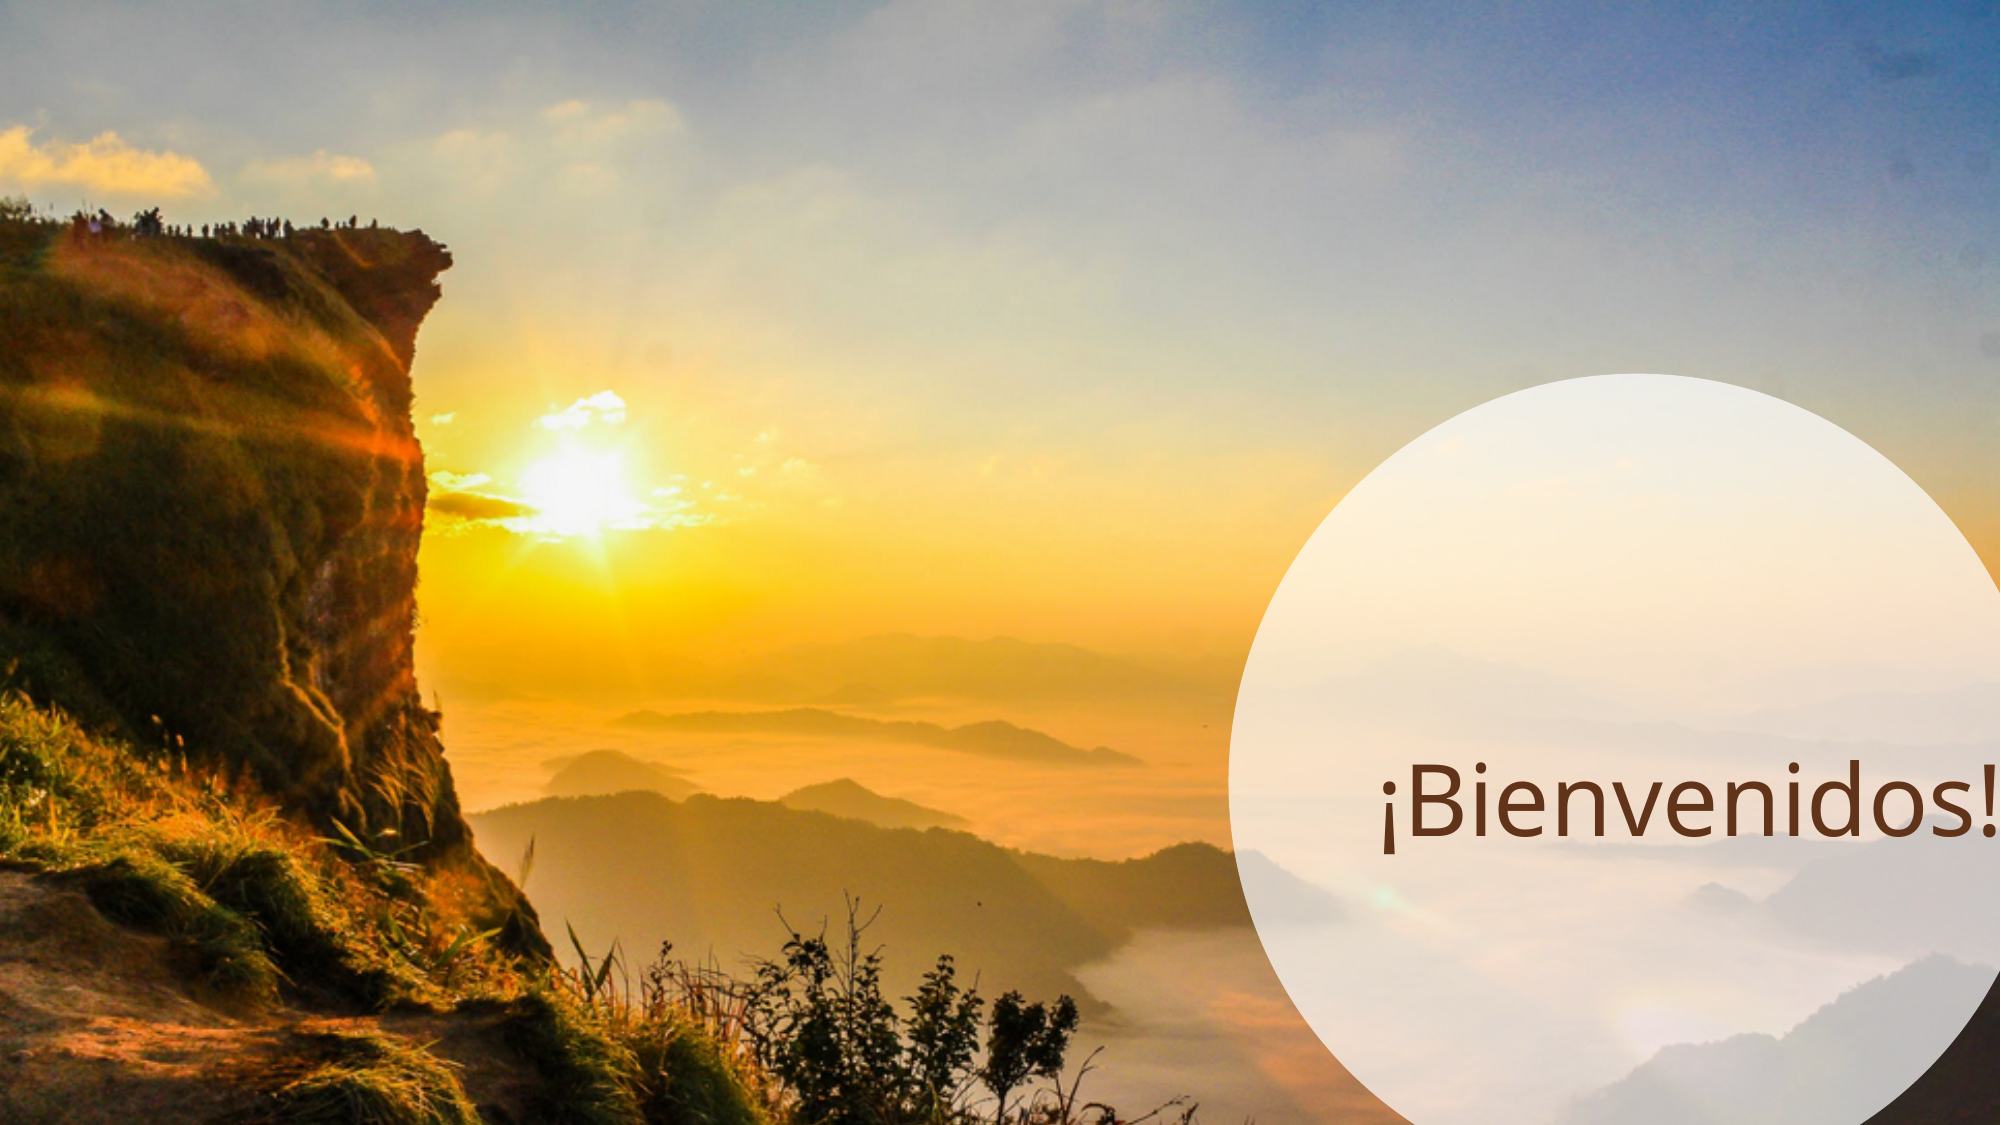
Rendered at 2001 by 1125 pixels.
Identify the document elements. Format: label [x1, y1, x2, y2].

list [0, 0, 2000, 1125]
